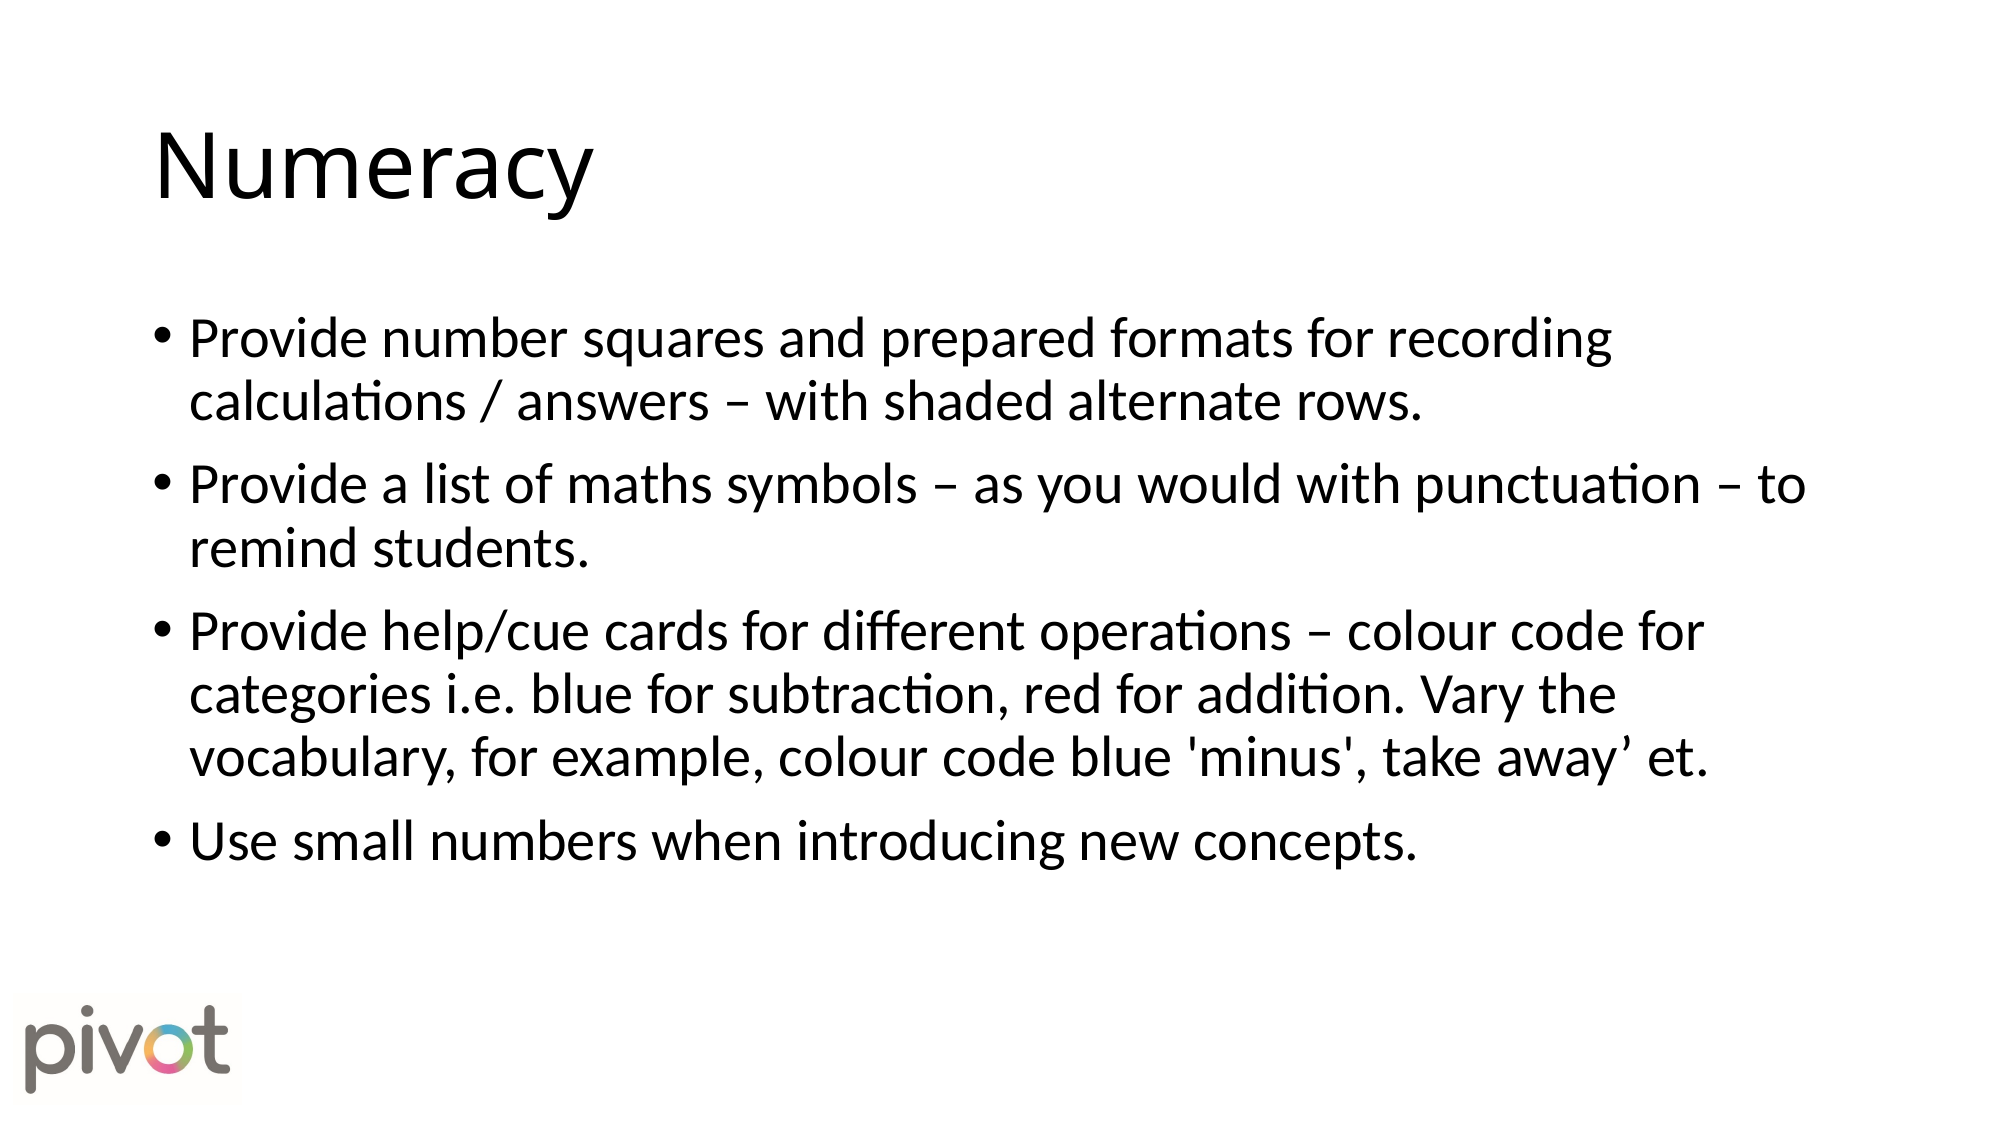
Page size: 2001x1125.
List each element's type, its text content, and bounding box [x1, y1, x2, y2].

title Numeracy [137, 59, 1863, 278]
list Provide number squares and prepared formats for recording calculations / answers – with shaded alternate rows. Provide a list of maths symbols – as you would with punctuation – to remind students. Provide help/cue cards for different operations – colour code for categories i.e. blue for subtraction, red for addition. Vary the vocabulary, for example, colour code blue 'minus', take away’ et. Use small numbers when introducing new concepts. [137, 299, 1863, 1014]
picture [13, 993, 242, 1105]
